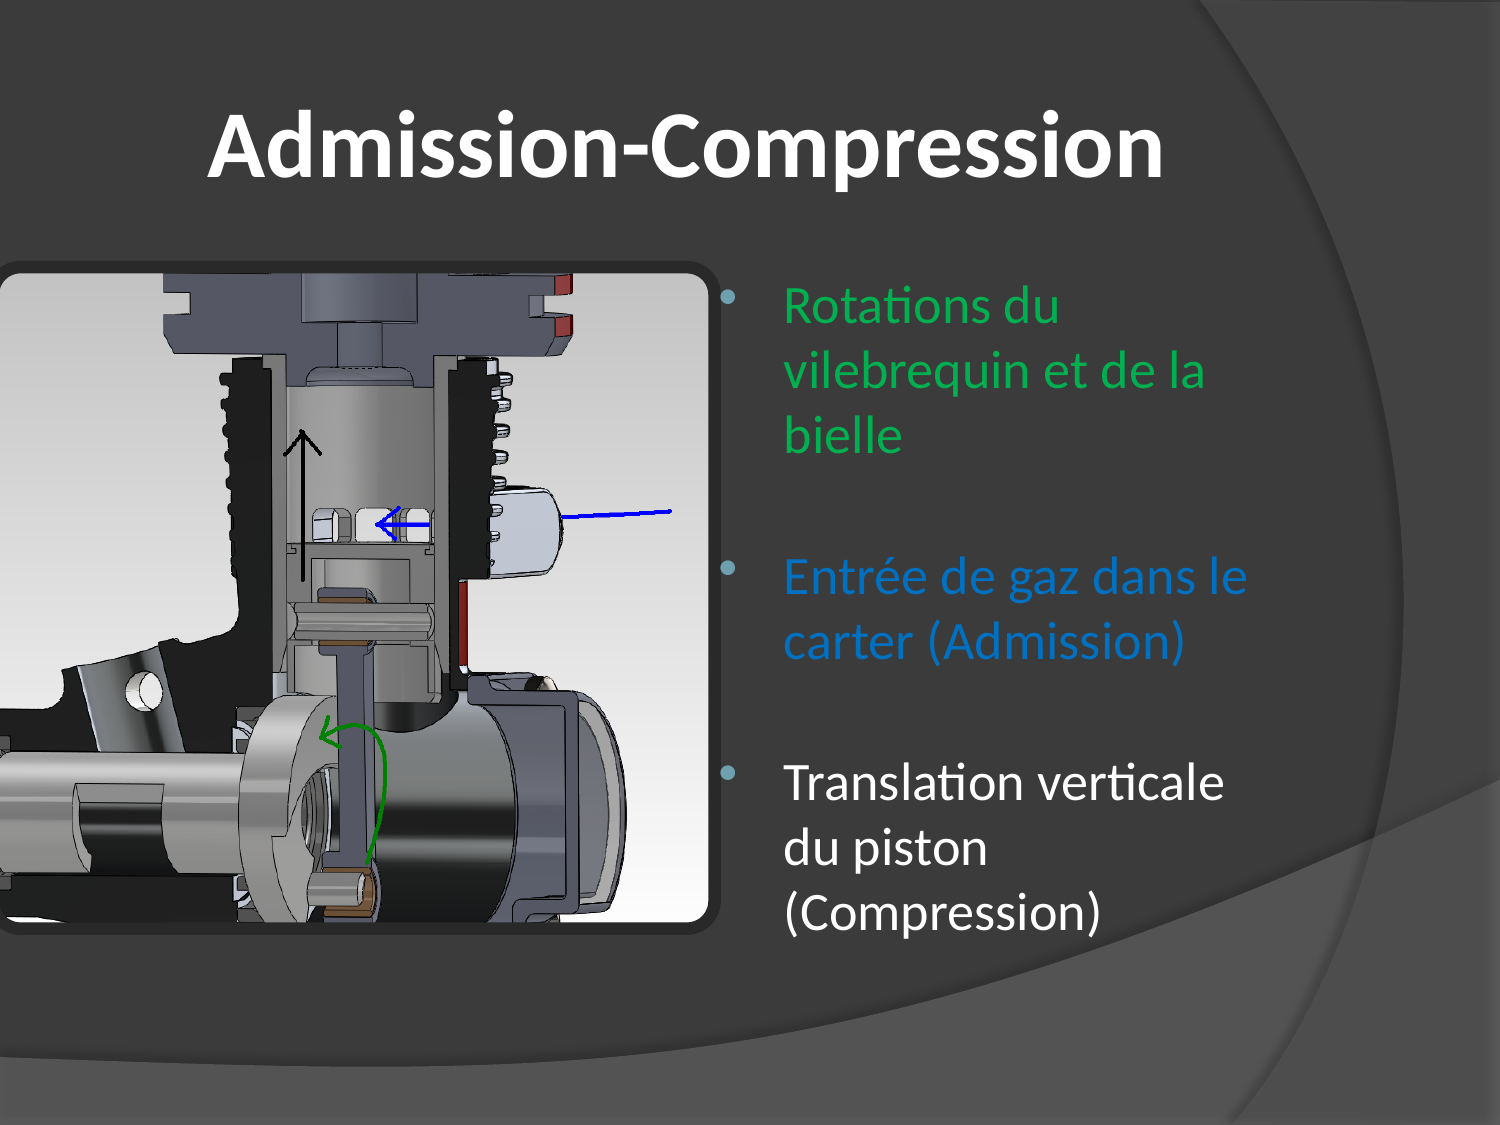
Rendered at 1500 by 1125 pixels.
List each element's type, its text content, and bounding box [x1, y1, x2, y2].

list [0, 266, 715, 929]
title Admission-Compression [75, 45, 1300, 233]
list Rotations du vilebrequin et de la bielle Entrée de gaz dans le carter (Admission) Translation verticale du piston (Compression) [699, 262, 1300, 1005]
